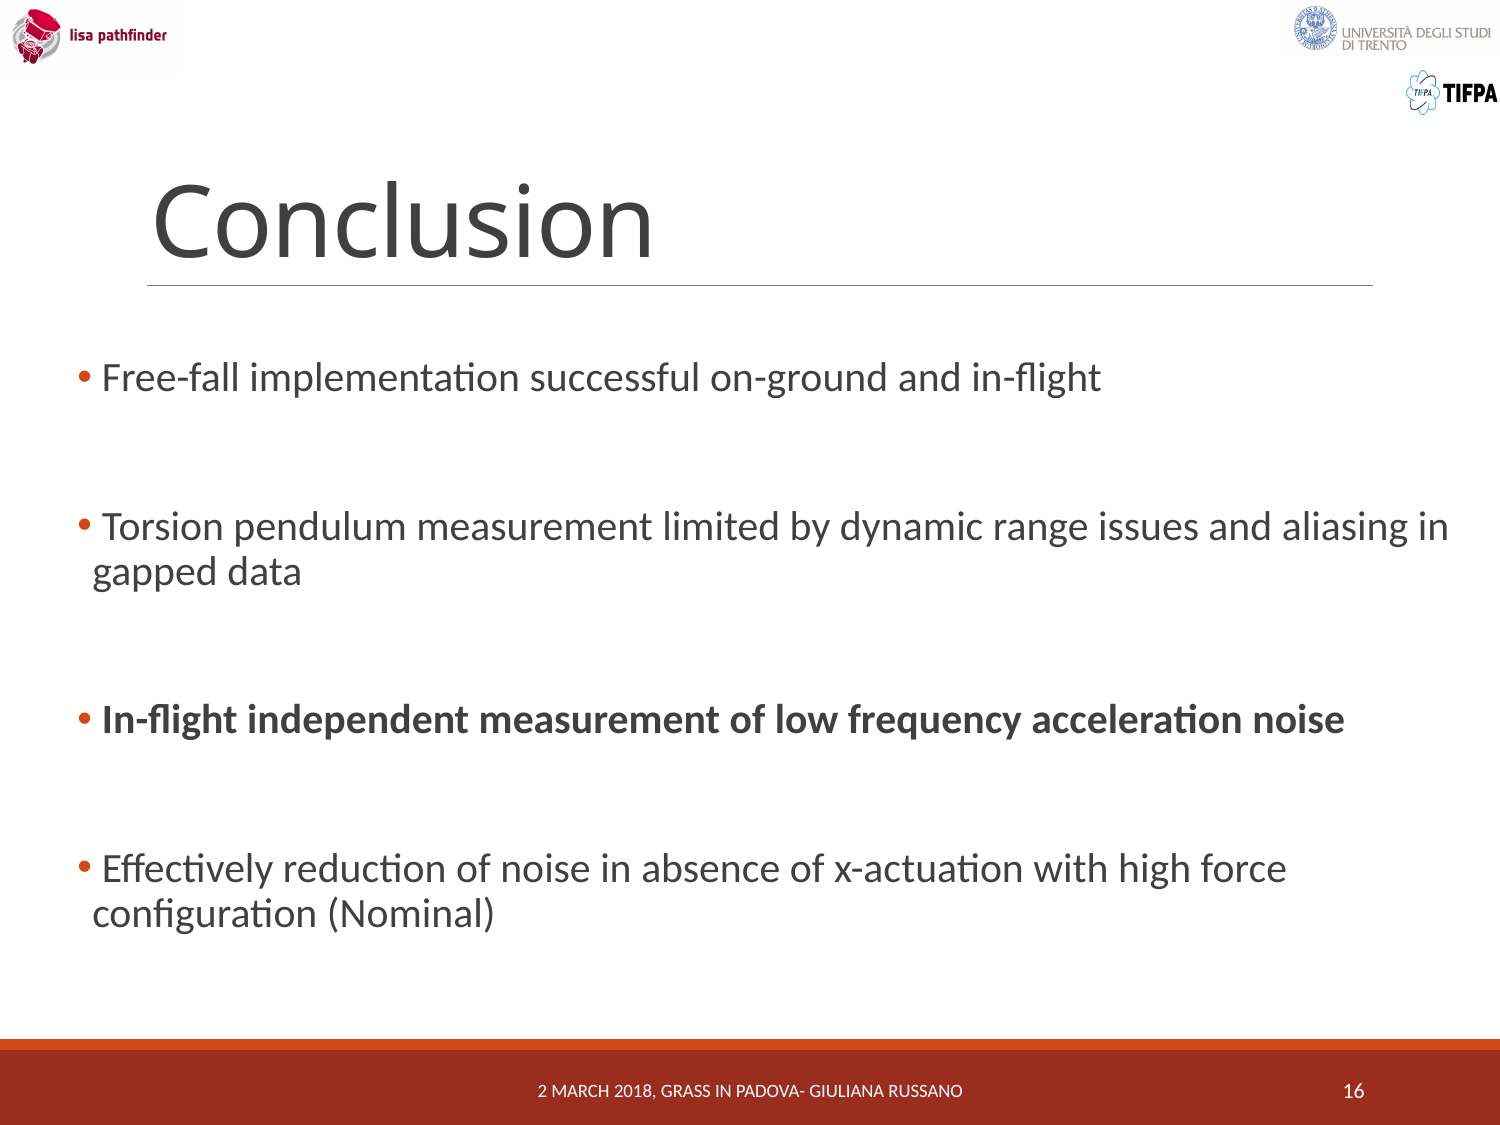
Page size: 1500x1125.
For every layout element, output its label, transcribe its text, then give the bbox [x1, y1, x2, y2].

title Conclusion [135, 124, 1373, 269]
footer 2 March 2018, grass in padova- Giuliana Russano [453, 1059, 1047, 1120]
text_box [0, 0, 1500, 116]
slide_number 15 [1218, 1059, 1380, 1120]
list Free-fall implementation successful on-ground and in-flight Torsion pendulum measurement limited by dynamic range issues and aliasing in gapped data In-flight independent measurement of low frequency acceleration noise Effectively reduction of noise in absence of x-actuation with high force configuration (Nominal) [77, 269, 1454, 1009]
